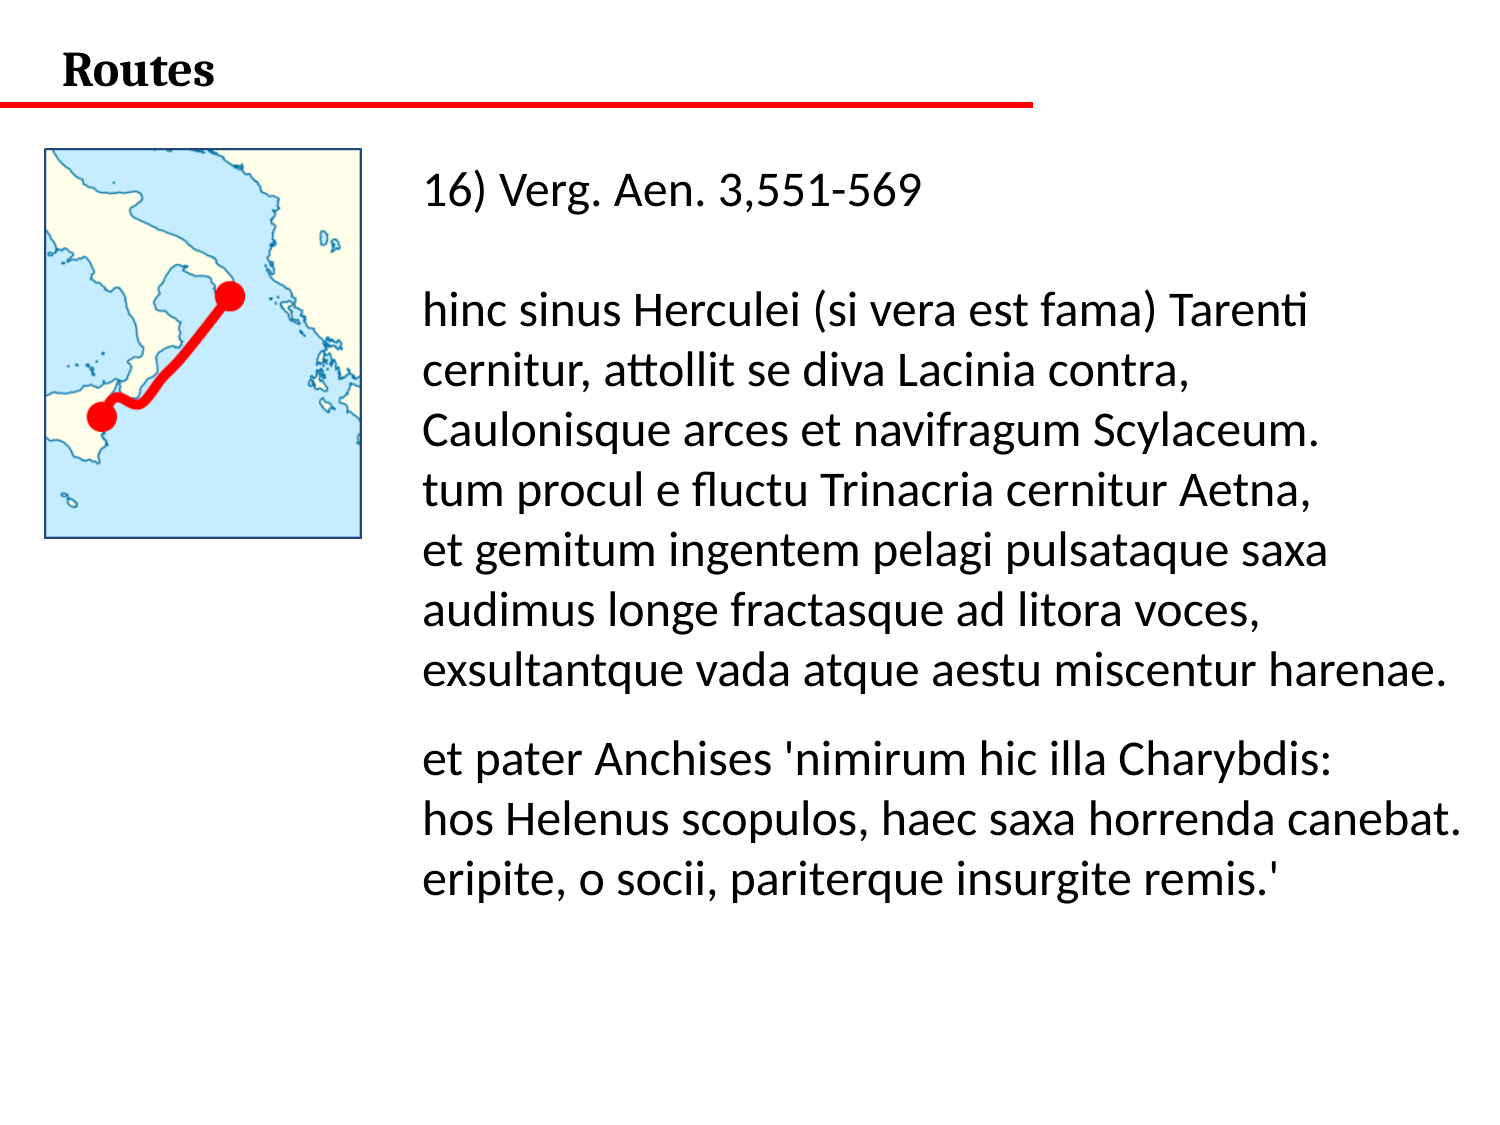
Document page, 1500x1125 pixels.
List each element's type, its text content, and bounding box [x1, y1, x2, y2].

text_box et pater Anchises 'nimirum hic illa Charybdis: hos Helenus scopulos, haec saxa horrenda canebat. eripite, o socii, pariterque insurgite remis.' [407, 718, 1500, 914]
text_box Routes [47, 29, 231, 102]
text_box 16) Verg. Aen. 3,551-569 hinc sinus Herculei (si vera est fama) Tarenti cernitur, attollit se diva Lacinia contra, Caulonisque arces et navifragum Scylaceum. tum procul e fluctu Trinacria cernitur Aetna, et gemitum ingentem pelagi pulsataque saxa audimus longe fractasque ad litora voces, exsultantque vada atque aestu miscentur harenae. [407, 148, 1500, 704]
picture [43, 148, 363, 540]
